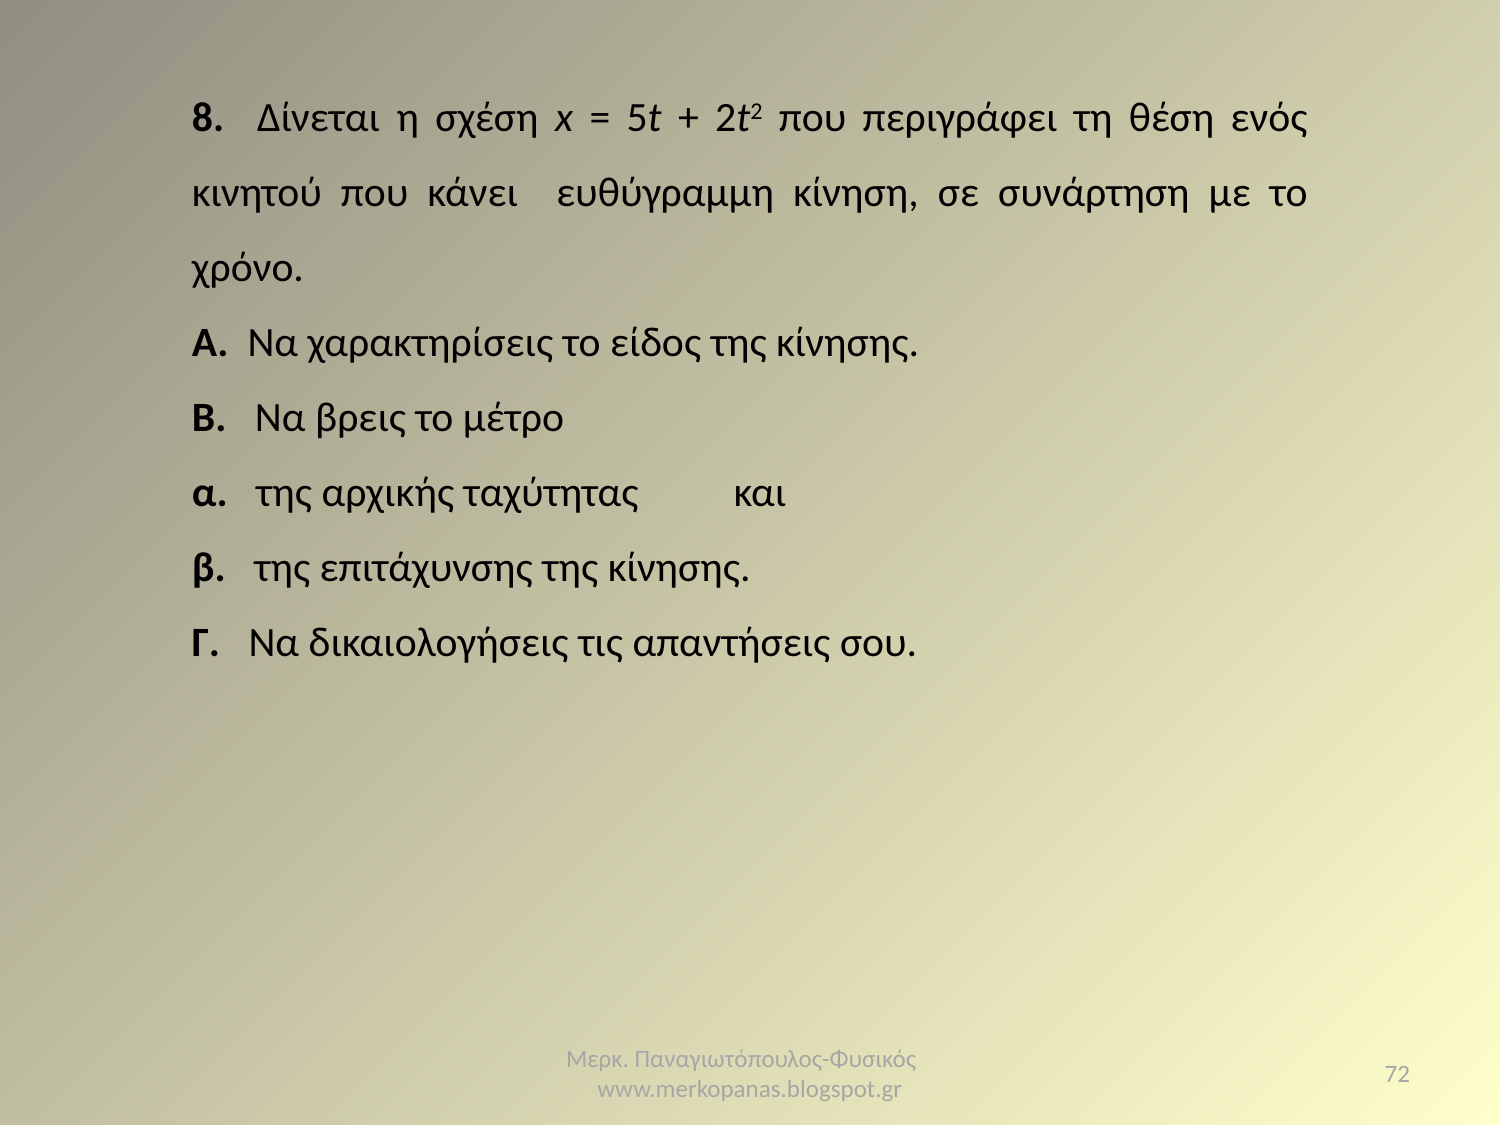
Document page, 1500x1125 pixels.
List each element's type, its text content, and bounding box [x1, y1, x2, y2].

slide_number 72 [1074, 1042, 1425, 1103]
text_box 8. Δίνεται η σχέση x = 5t + 2t2 που περιγράφει τη θέση ενός κινητού που κάνει ευθύγραμμη κίνηση, σε συνάρτηση με το χρόνο. Α. Να χαρακτηρίσεις το είδος της κίνησης. Β. Να βρεις το μέτρο α. της αρχικής ταχύτητας και β. της επιτάχυνσης της κίνησης. Γ. Να δικαιολογήσεις τις απαντήσεις σου. [177, 57, 1323, 673]
footer Μερκ. Παναγιωτόπουλος-Φυσικός www.merkopanas.blogspot.gr [512, 1042, 988, 1103]
